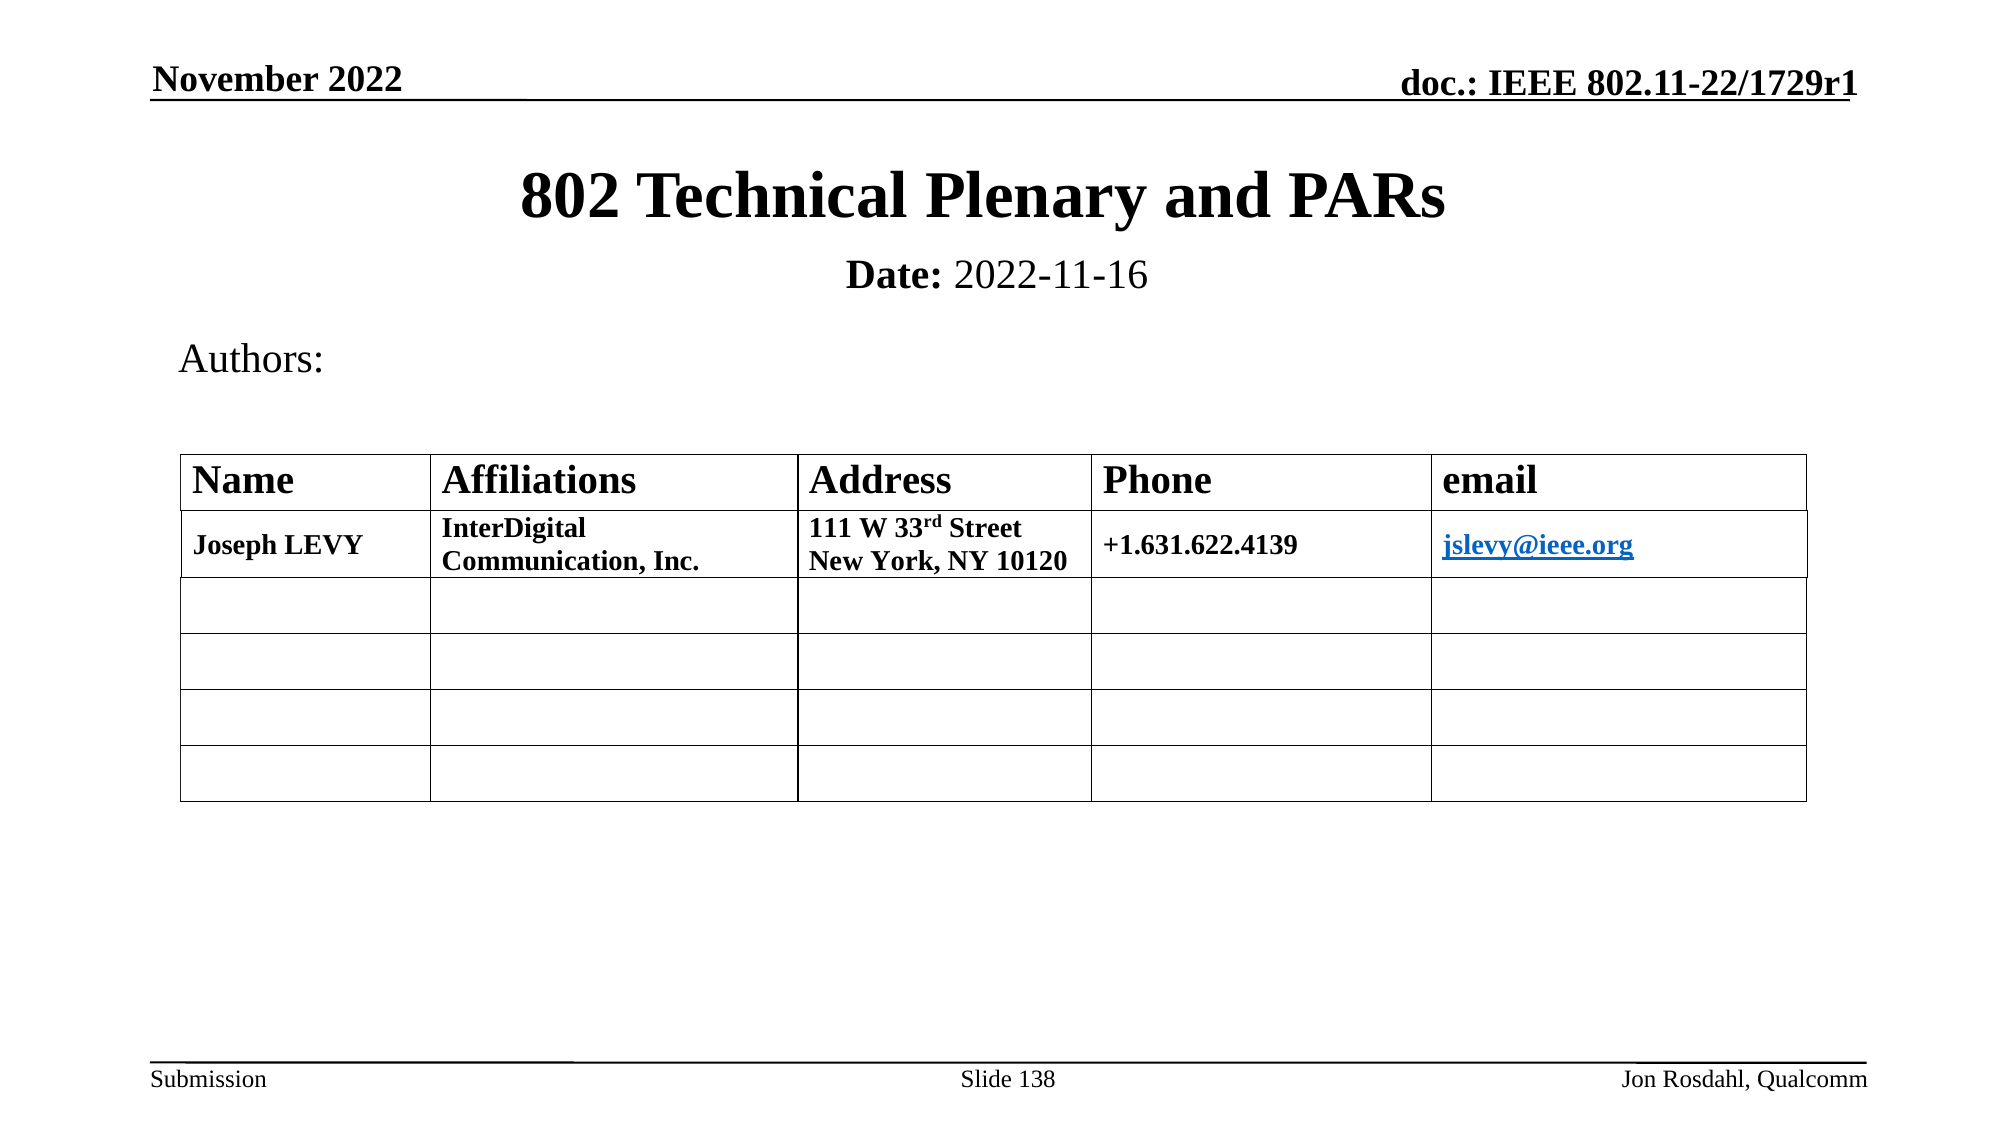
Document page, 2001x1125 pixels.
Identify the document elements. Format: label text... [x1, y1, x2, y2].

footer Jon Rosdahl, Qualcomm [1171, 1061, 1869, 1093]
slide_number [152, 54, 563, 100]
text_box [180, 453, 1859, 896]
text_box Authors: [162, 323, 401, 387]
title 802 Technical Plenary and PARs [133, 70, 1835, 312]
slide_number Slide 138 [950, 1061, 1067, 1123]
subtitle Date: 2022-11-16 [296, 239, 1698, 453]
